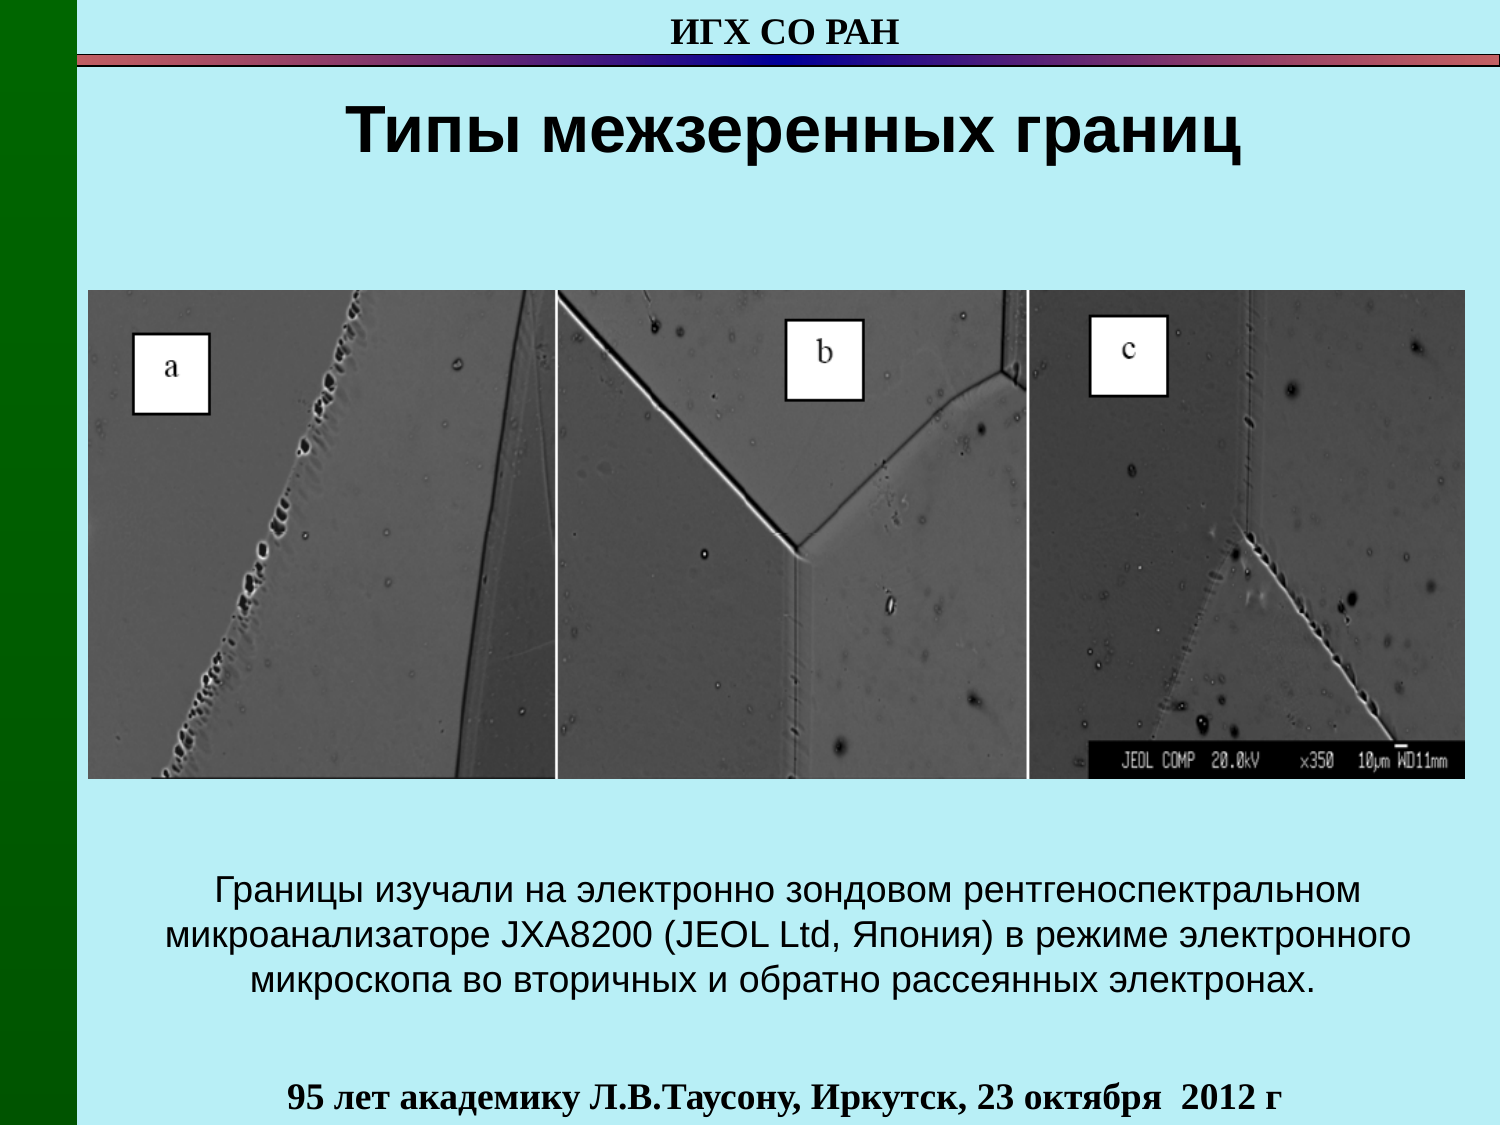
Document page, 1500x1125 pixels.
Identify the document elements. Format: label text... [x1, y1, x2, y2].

picture [88, 290, 1465, 780]
text_box Типы межзеренных границ [88, 78, 1500, 173]
text_box Границы изучали на электронно зондовом рентгеноспектральном микроанализаторе JXA8200 (JEOL Ltd, Япония) в режиме электронного микроскопа во вторичных и обратно рассеянных электронах. [76, 858, 1500, 1008]
